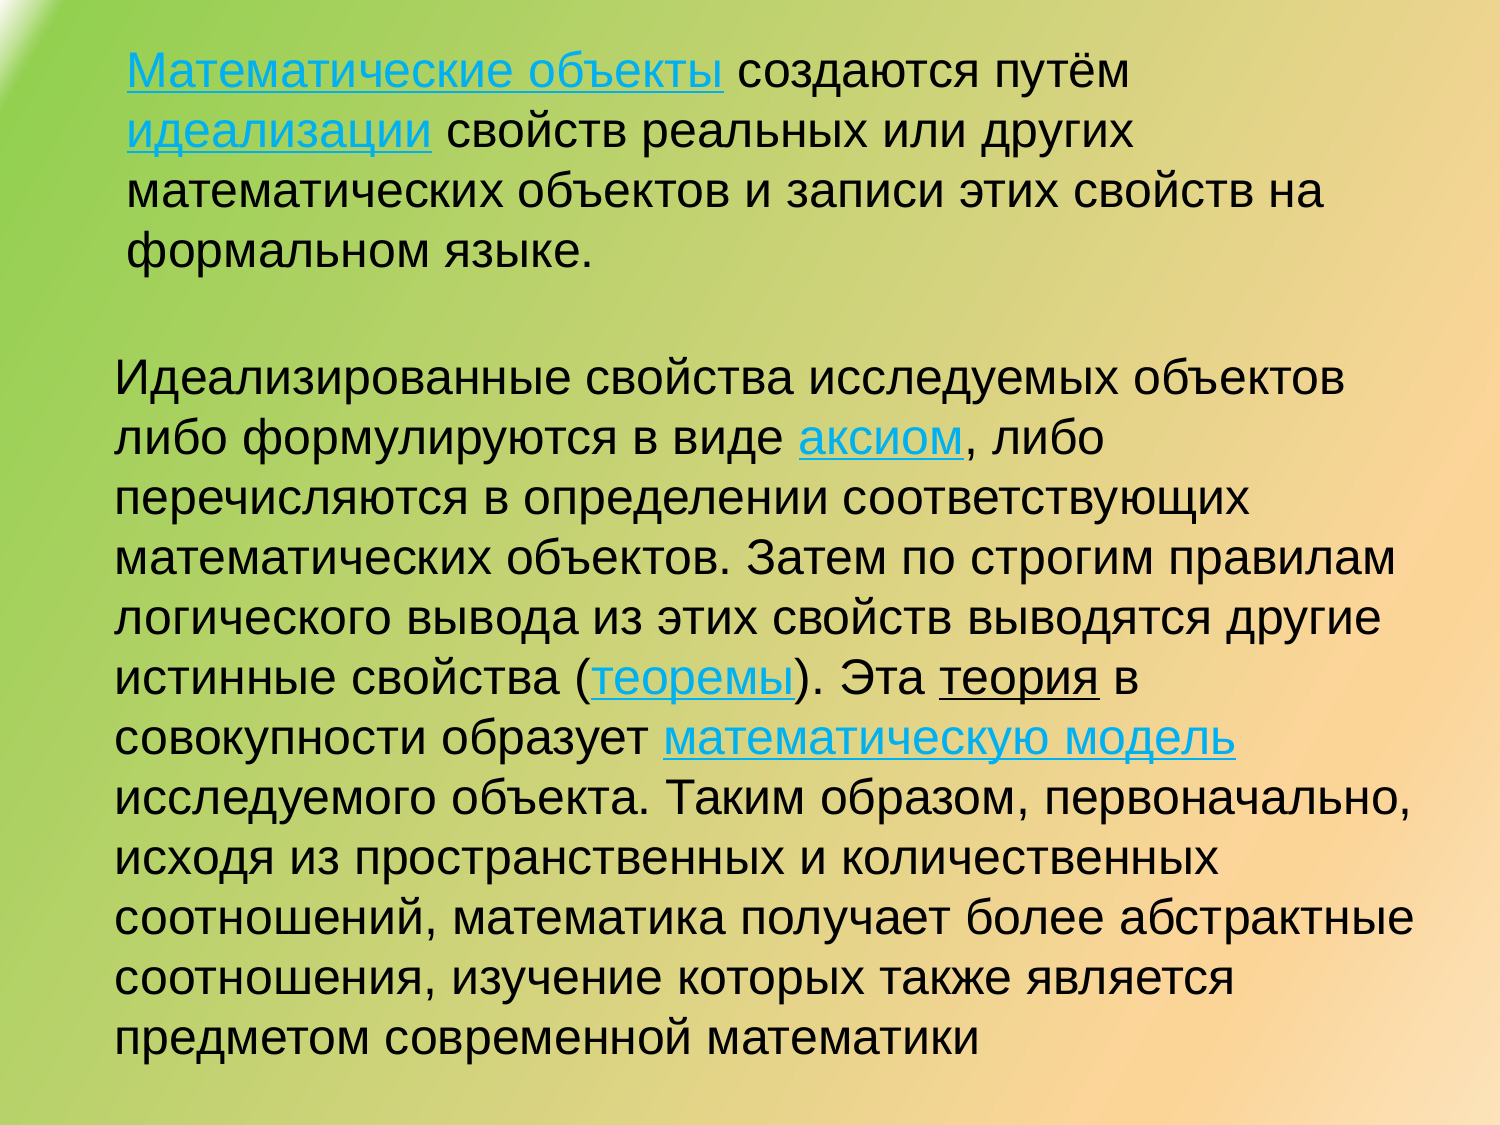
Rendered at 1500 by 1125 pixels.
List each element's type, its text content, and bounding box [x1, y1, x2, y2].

text_box Математические объекты создаются путём идеализации свойств реальных или других математических объектов и записи этих свойств на формальном языке. [112, 30, 1447, 286]
text_box Идеализированные свойства исследуемых объектов либо формулируются в виде аксиом, либо перечисляются в определении соответствующих математических объектов. Затем по строгим правилам логического вывода из этих свойств выводятся другие истинные свойства (теоремы). Эта теория в совокупности образует математическую модель исследуемого объекта. Таким образом, первоначально, исходя из пространственных и количественных соотношений, математика получает более абстрактные соотношения, изучение которых также является предметом современной математики [100, 337, 1436, 1125]
picture [0, 0, 1500, 1125]
